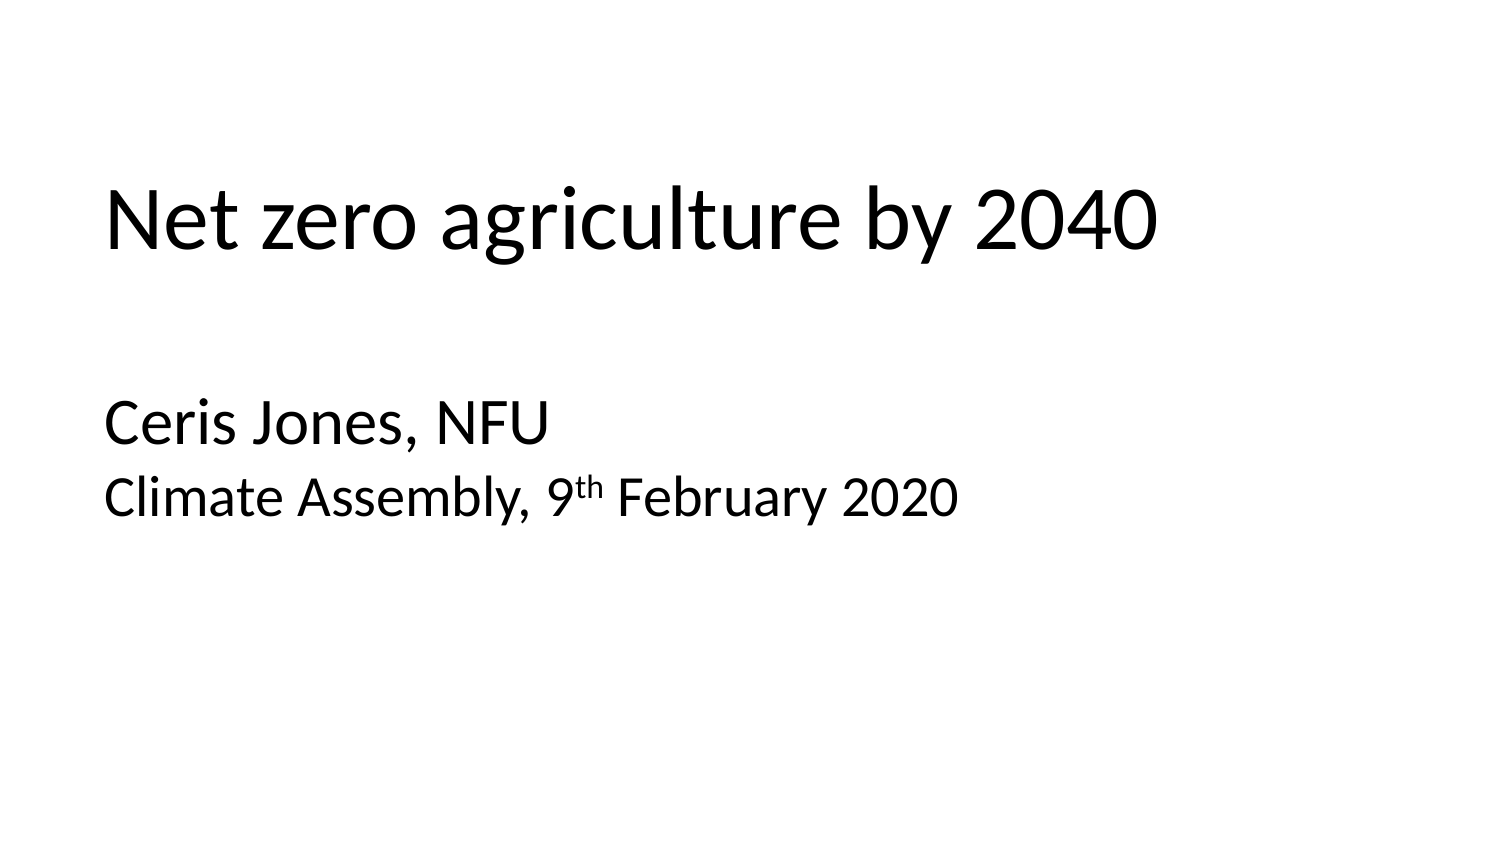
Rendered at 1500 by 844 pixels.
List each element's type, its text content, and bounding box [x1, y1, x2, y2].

text_box Net zero agriculture by 2040 Ceris Jones, NFU Climate Assembly, 9th February 2020 [90, 150, 1440, 611]
